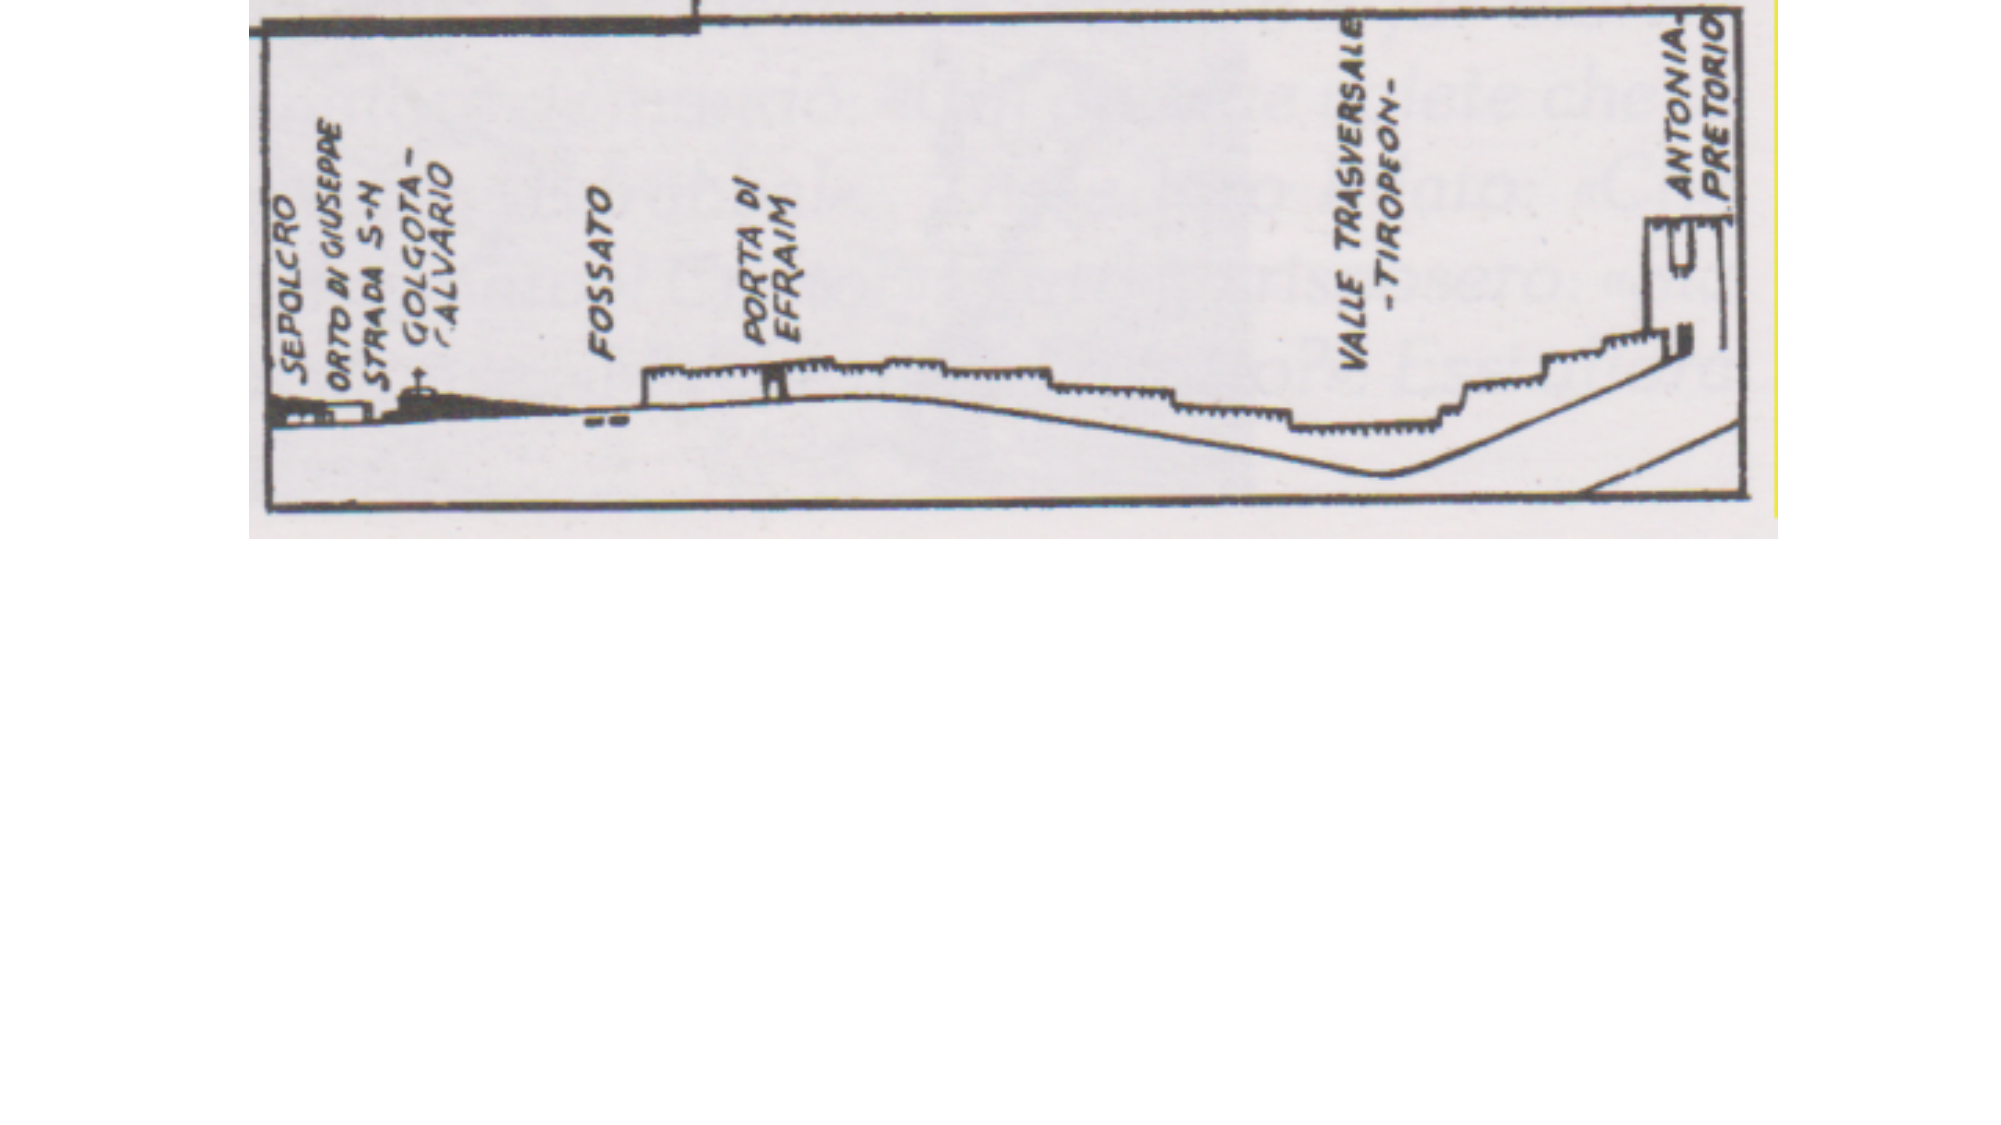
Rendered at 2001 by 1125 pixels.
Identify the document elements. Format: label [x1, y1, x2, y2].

list [249, 0, 1778, 540]
